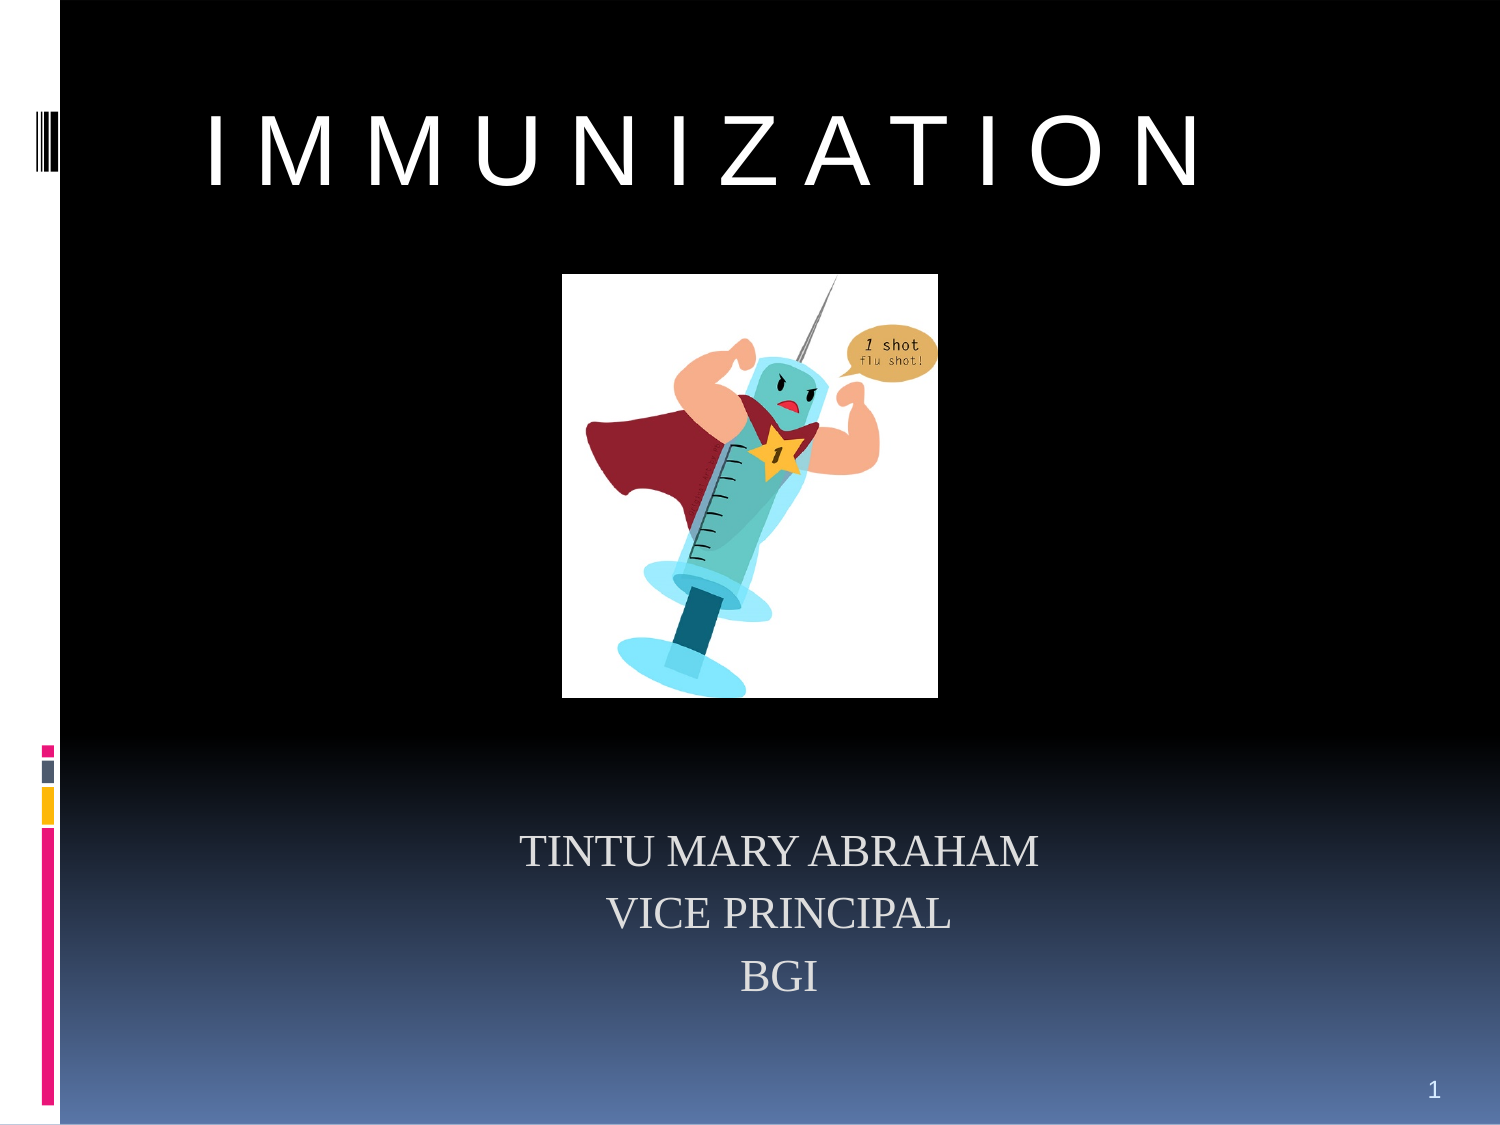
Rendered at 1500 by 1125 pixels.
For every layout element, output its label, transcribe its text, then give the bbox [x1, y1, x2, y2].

text_box 1 [1421, 1077, 1447, 1104]
text_box TINTU MARY ABRAHAM VICE PRINCIPAL BGI [386, 812, 1170, 1001]
title IMMUNIZATION [200, 83, 1275, 274]
picture [60, 0, 1500, 1125]
